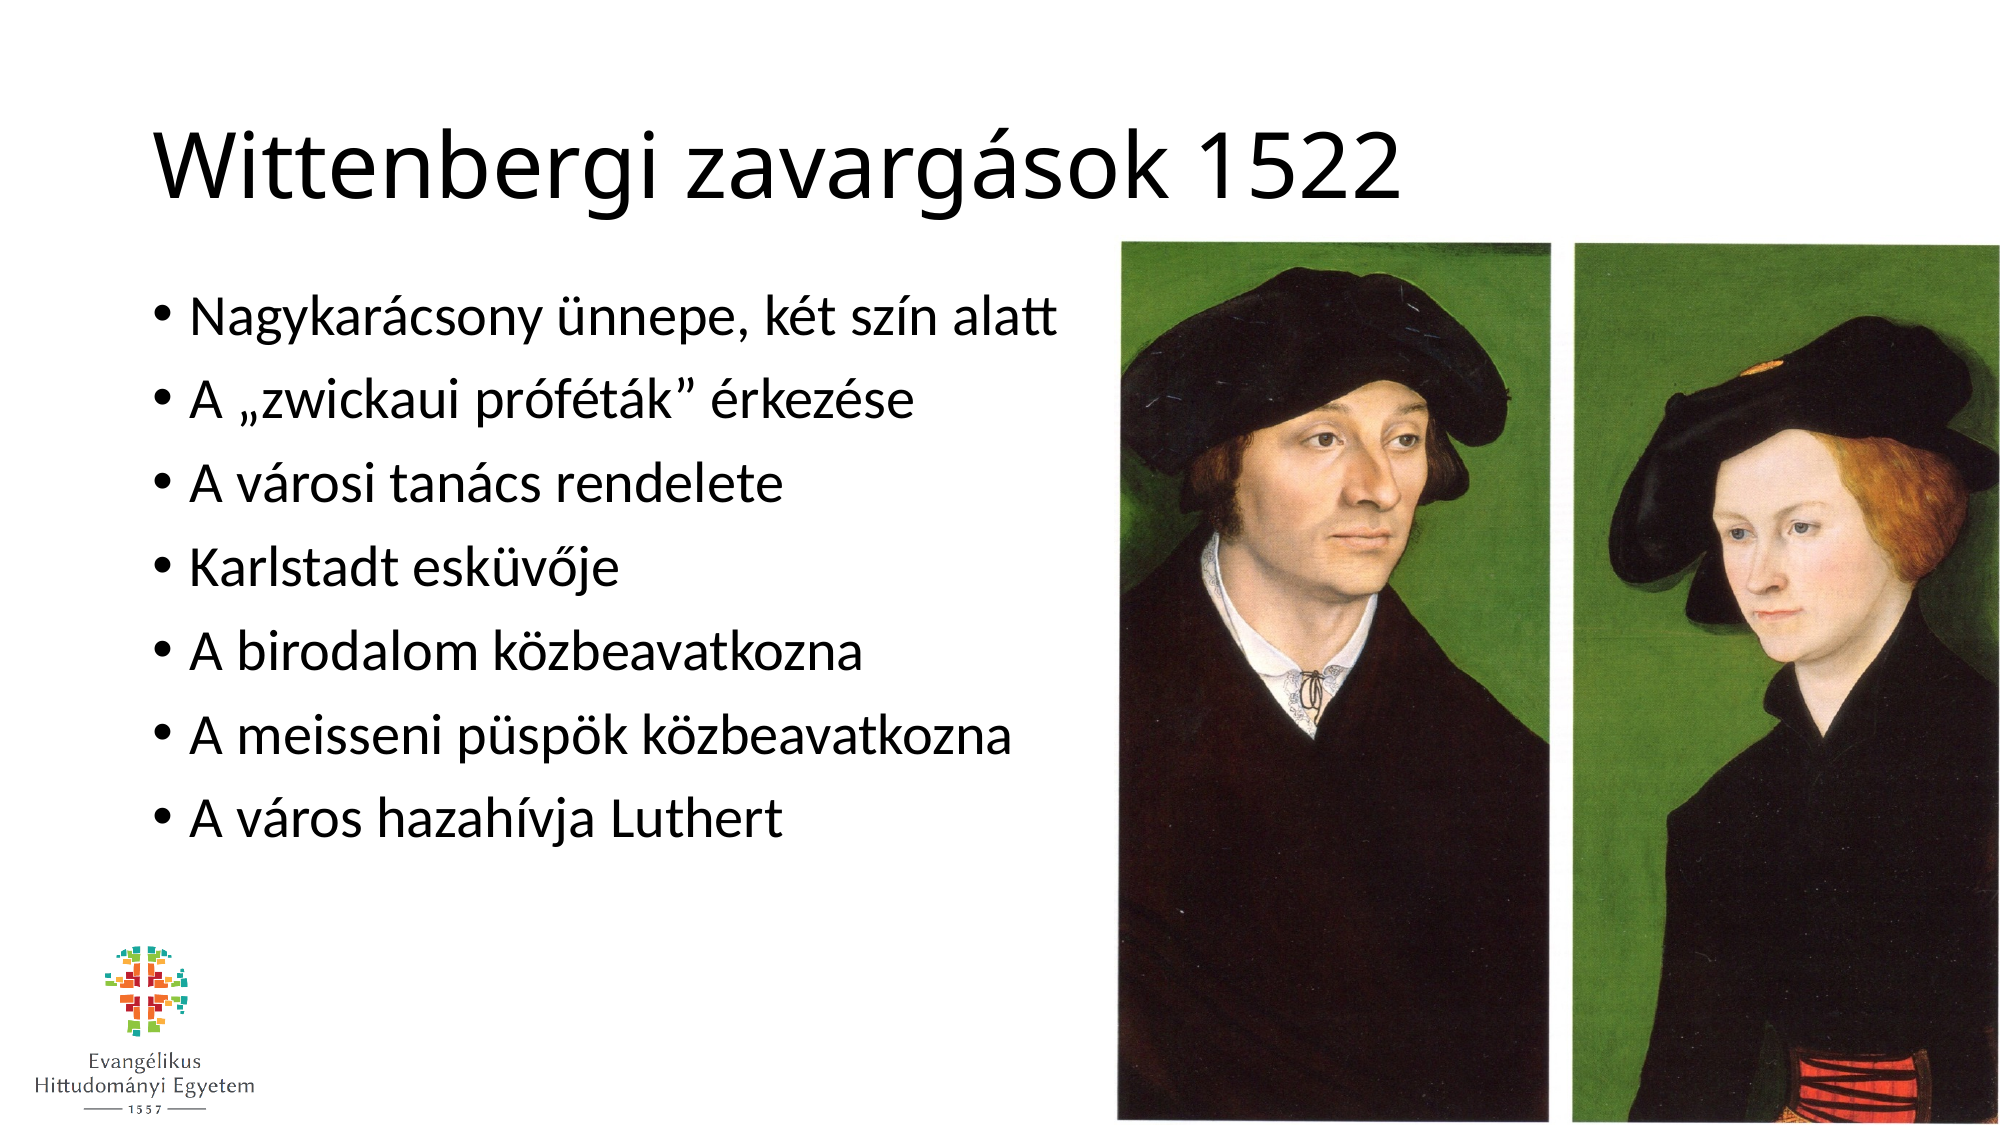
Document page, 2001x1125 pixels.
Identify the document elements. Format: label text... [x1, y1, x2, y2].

picture [1114, 235, 2000, 1125]
list Nagykarácsony ünnepe, két szín alatt A „zwickaui próféták” érkezése A városi tanács rendelete Karlstadt esküvője A birodalom közbeavatkozna A meisseni püspök közbeavatkozna A város hazahívja Luthert [137, 277, 1114, 992]
title Wittenbergi zavargások 1522 [137, 59, 1863, 277]
picture [0, 936, 301, 1125]
